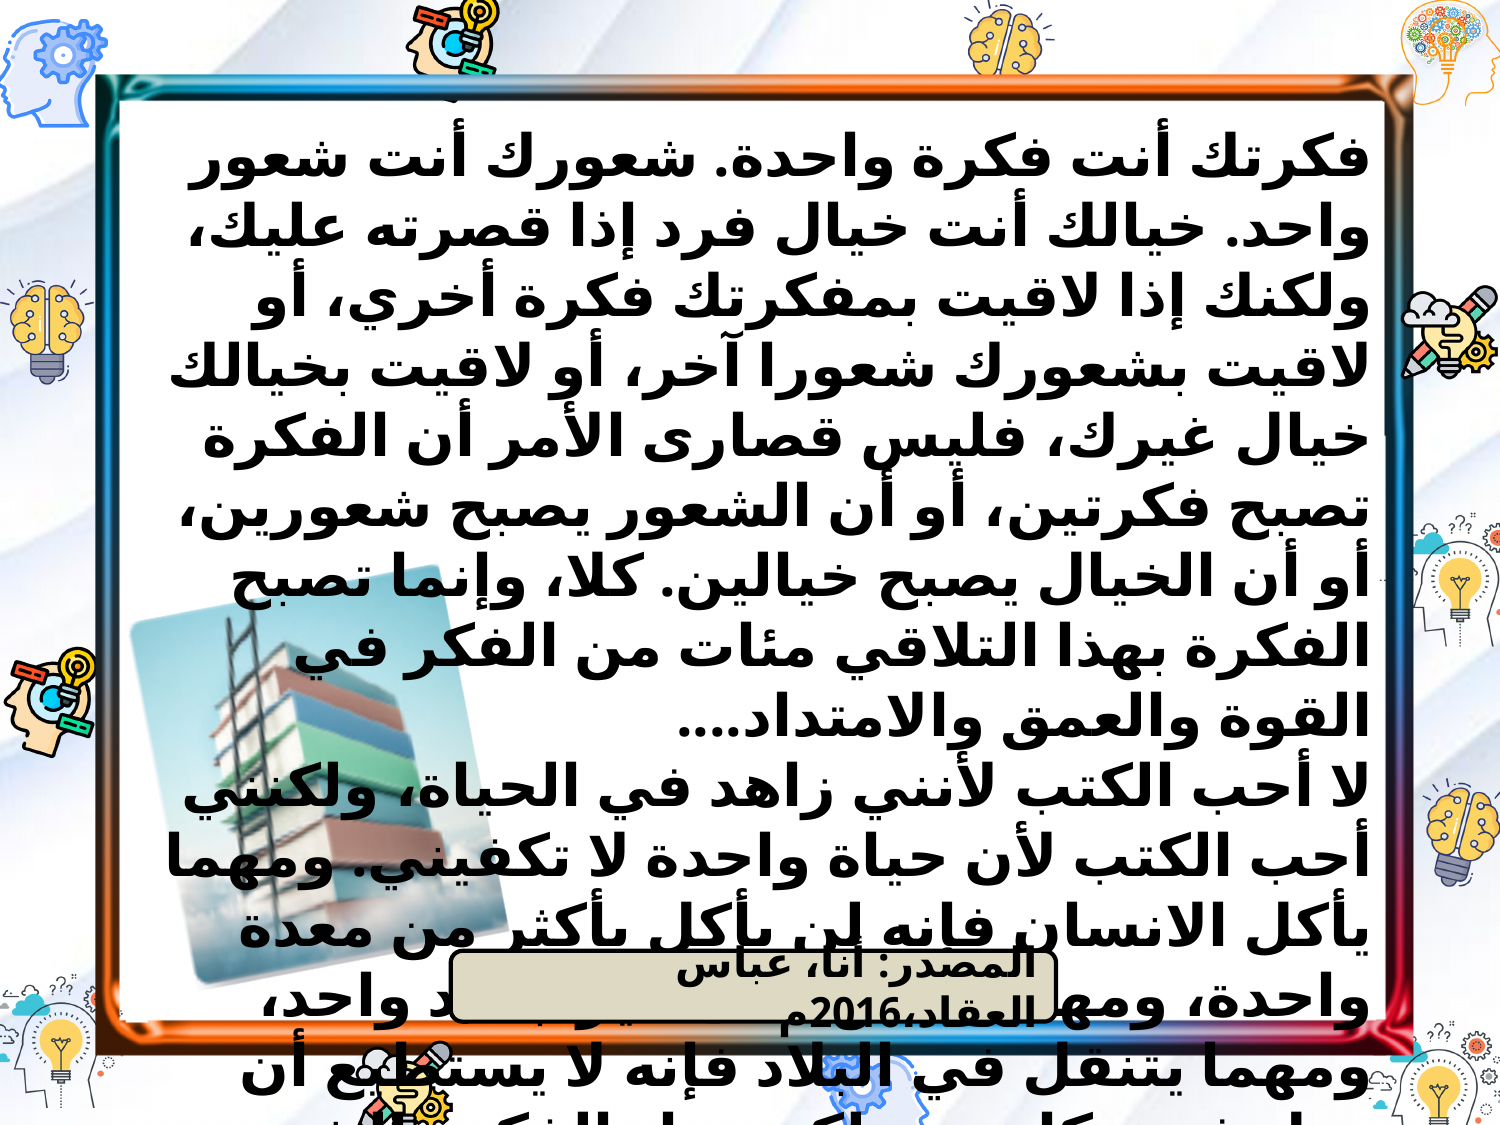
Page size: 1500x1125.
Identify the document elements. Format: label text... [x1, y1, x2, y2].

picture [0, 0, 1500, 1125]
text_box المصدر: أنا، عباس العقاد،2016م [448, 948, 1059, 1024]
picture [158, 589, 478, 966]
text_box فكرتك أنت فكرة واحدة. شعورك أنت شعور واحد. خيالك أنت خيال فرد إذا قصرته عليك، ولكنك إذا لاقيت بمفكرتك فكرة أخري، أو لاقيت بشعورك شعورا آخر، أو لاقيت بخيالك خيال غيرك، فليس قصارى الأمر أن الفكرة تصبح فكرتين، أو أن الشعور يصبح شعورين، أو أن الخيال يصبح خيالين. كلا، وإنما تصبح الفكرة بهذا التلاقي مئات من الفكر في القوة والعمق والامتداد.... لا أحب الكتب لأنني زاهد في الحياة، ولكنني أحب الكتب لأن حياة واحدة لا تكفيني. ومهما يأكل الانسان فإنه لن يأكل بأكثر من معدة واحدة، ومهما يلبس على غير جسد واحد، ومهما يتنقل في البلاد فإنه لا يستطيع أن يحل في مكانين، ولكنة بزاد الفكر والشعور والخيال يستطيع أن يجمع الحيوانات في عمر واحد. [112, 110, 1388, 1125]
